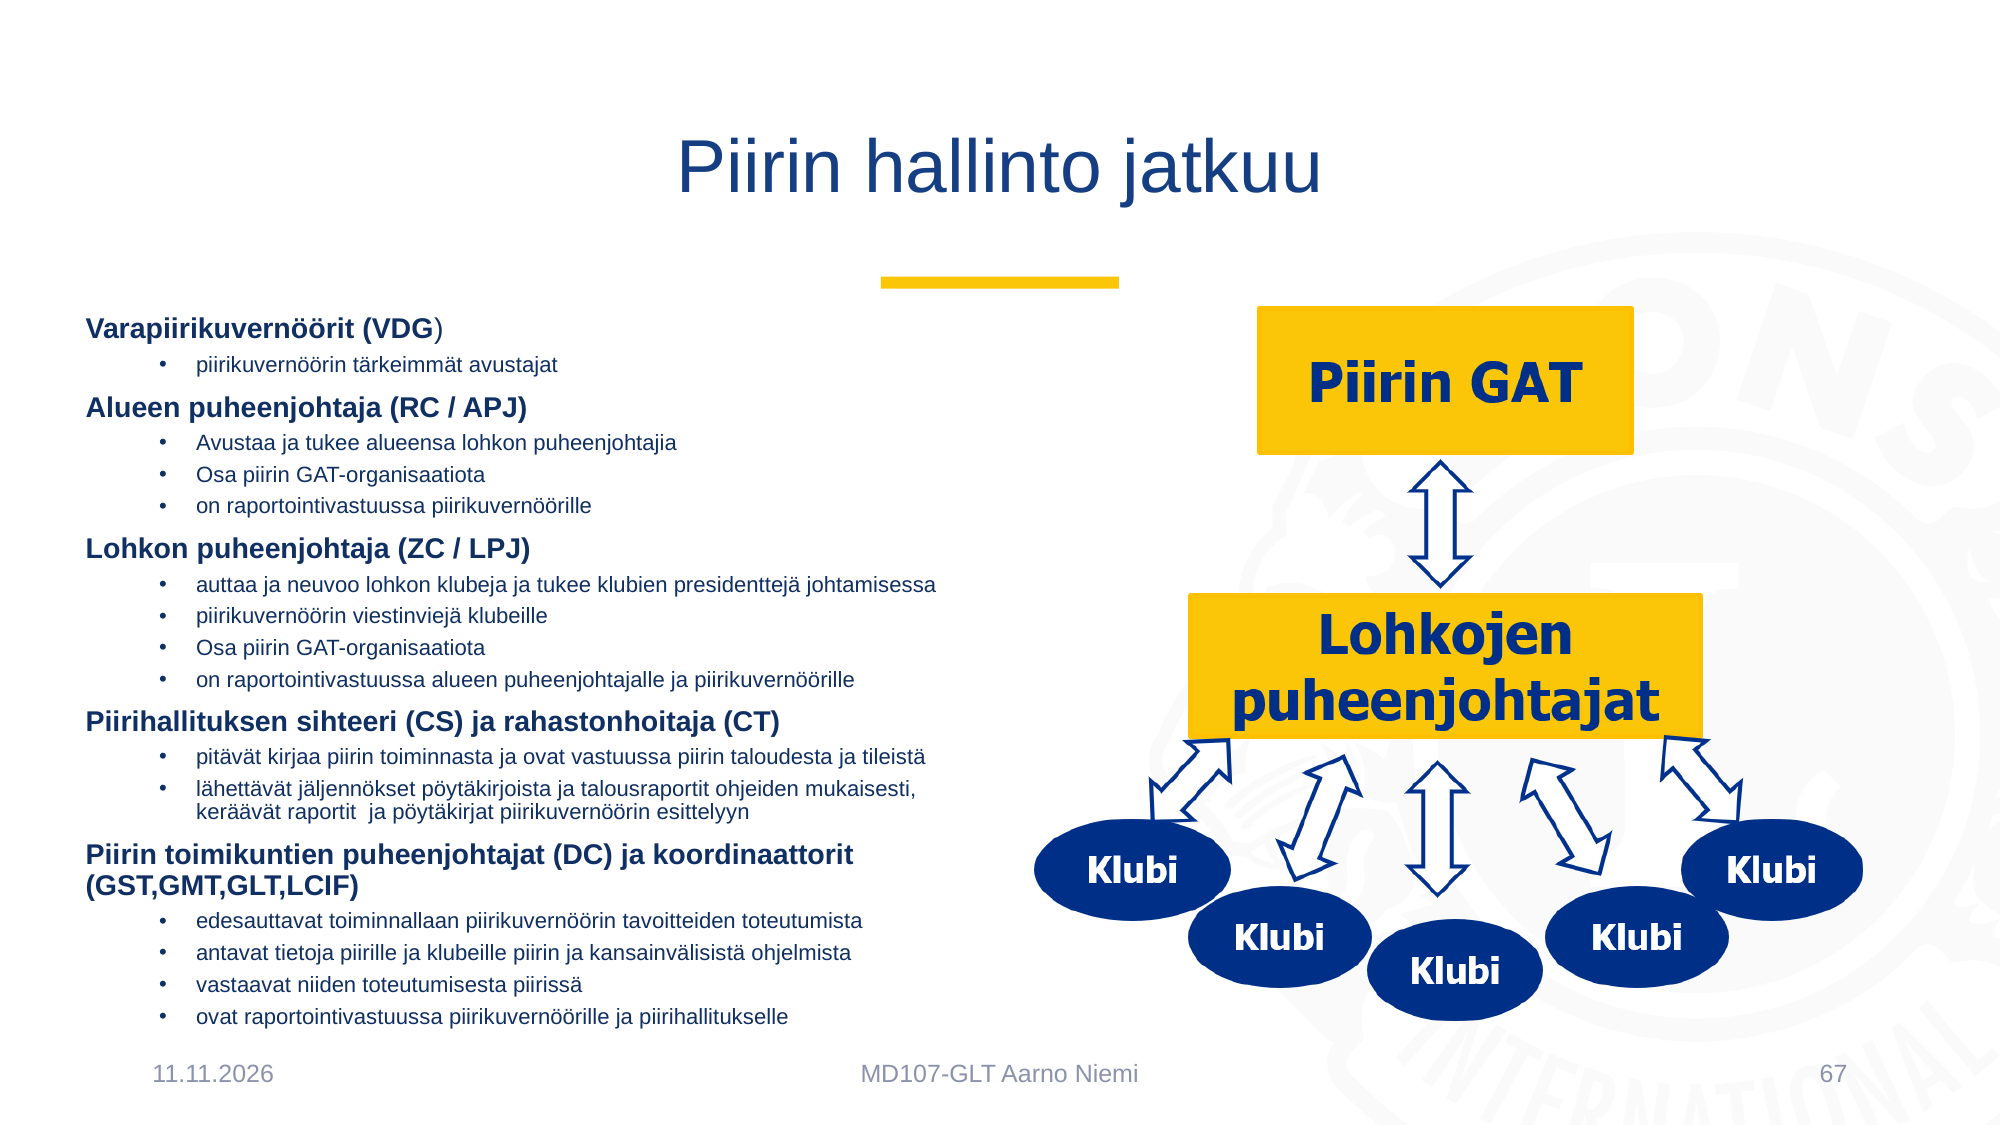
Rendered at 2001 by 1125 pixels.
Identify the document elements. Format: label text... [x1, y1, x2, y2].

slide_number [137, 1042, 588, 1103]
slide_number 67 [1412, 1042, 1863, 1103]
title Piirin hallinto jatkuu [137, 59, 1863, 278]
list Varapiirikuvernöörit (VDG) piirikuvernöörin tärkeimmät avustajat Alueen puheenjohtaja (RC / APJ) Avustaa ja tukee alueensa lohkon puheenjohtajia Osa piirin GAT-organisaatiota on raportointivastuussa piirikuvernöörille Lohkon puheenjohtaja (ZC / LPJ) auttaa ja neuvoo lohkon klubeja ja tukee klubien presidenttejä johtamisessa piirikuvernöörin viestinviejä klubeille Osa piirin GAT-organisaatiota on raportointivastuussa alueen puheenjohtajalle ja piirikuvernöörille Piirihallituksen sihteeri (CS) ja rahastonhoitaja (CT) pitävät kirjaa piirin toiminnasta ja ovat vastuussa piirin taloudesta ja tileistä lähettävät jäljennökset pöytäkirjoista ja talousraportit ohjeiden mukaisesti, keräävät raportit ja pöytäkirjat piirikuvernöörin esittelyyn Piirin toimikuntien puheenjohtajat (DC) ja koordinaattorit (GST,GMT,GLT,LCIF) edesauttavat toiminnallaan piirikuvernöörin tavoitteiden toteutumista antavat tietoja piirille ja klubeille piirin ja kansainvälisistä ohjelmista vastaavat niiden toteutumisesta piirissä ovat raportointivastuussa piirikuvernöörille ja piirihallitukselle [70, 306, 1024, 1043]
footer MD107-GLT Aarno Niemi [662, 1042, 1338, 1103]
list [1034, 306, 1863, 1021]
